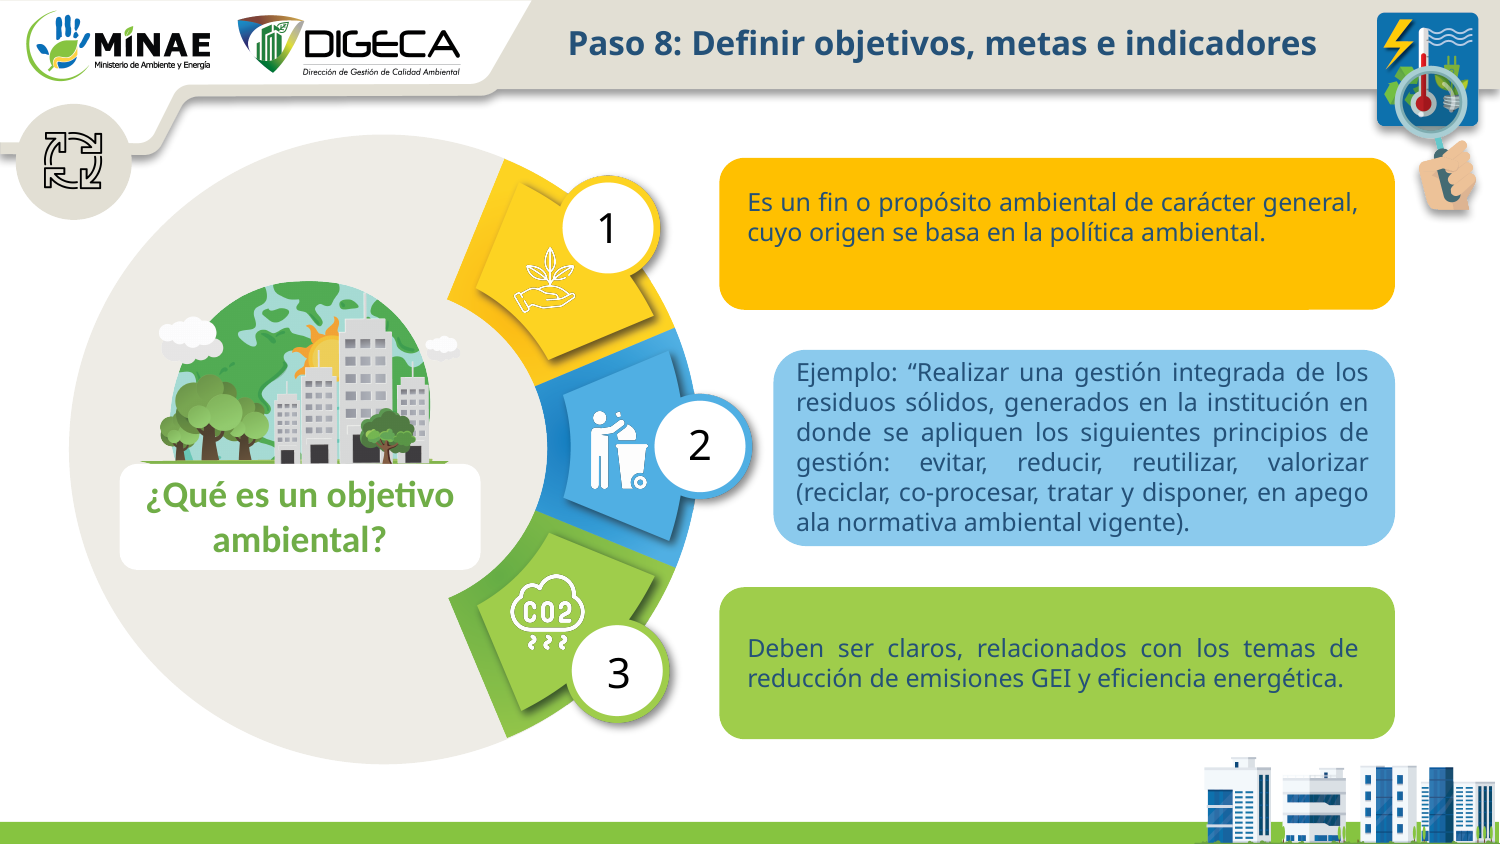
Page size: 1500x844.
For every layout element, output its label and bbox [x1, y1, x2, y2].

text_box [773, 349, 1395, 546]
text_box [719, 157, 1395, 310]
text_box [769, 587, 1395, 740]
text_box [119, 281, 481, 570]
picture [0, 0, 1500, 844]
text_box [446, 158, 769, 740]
